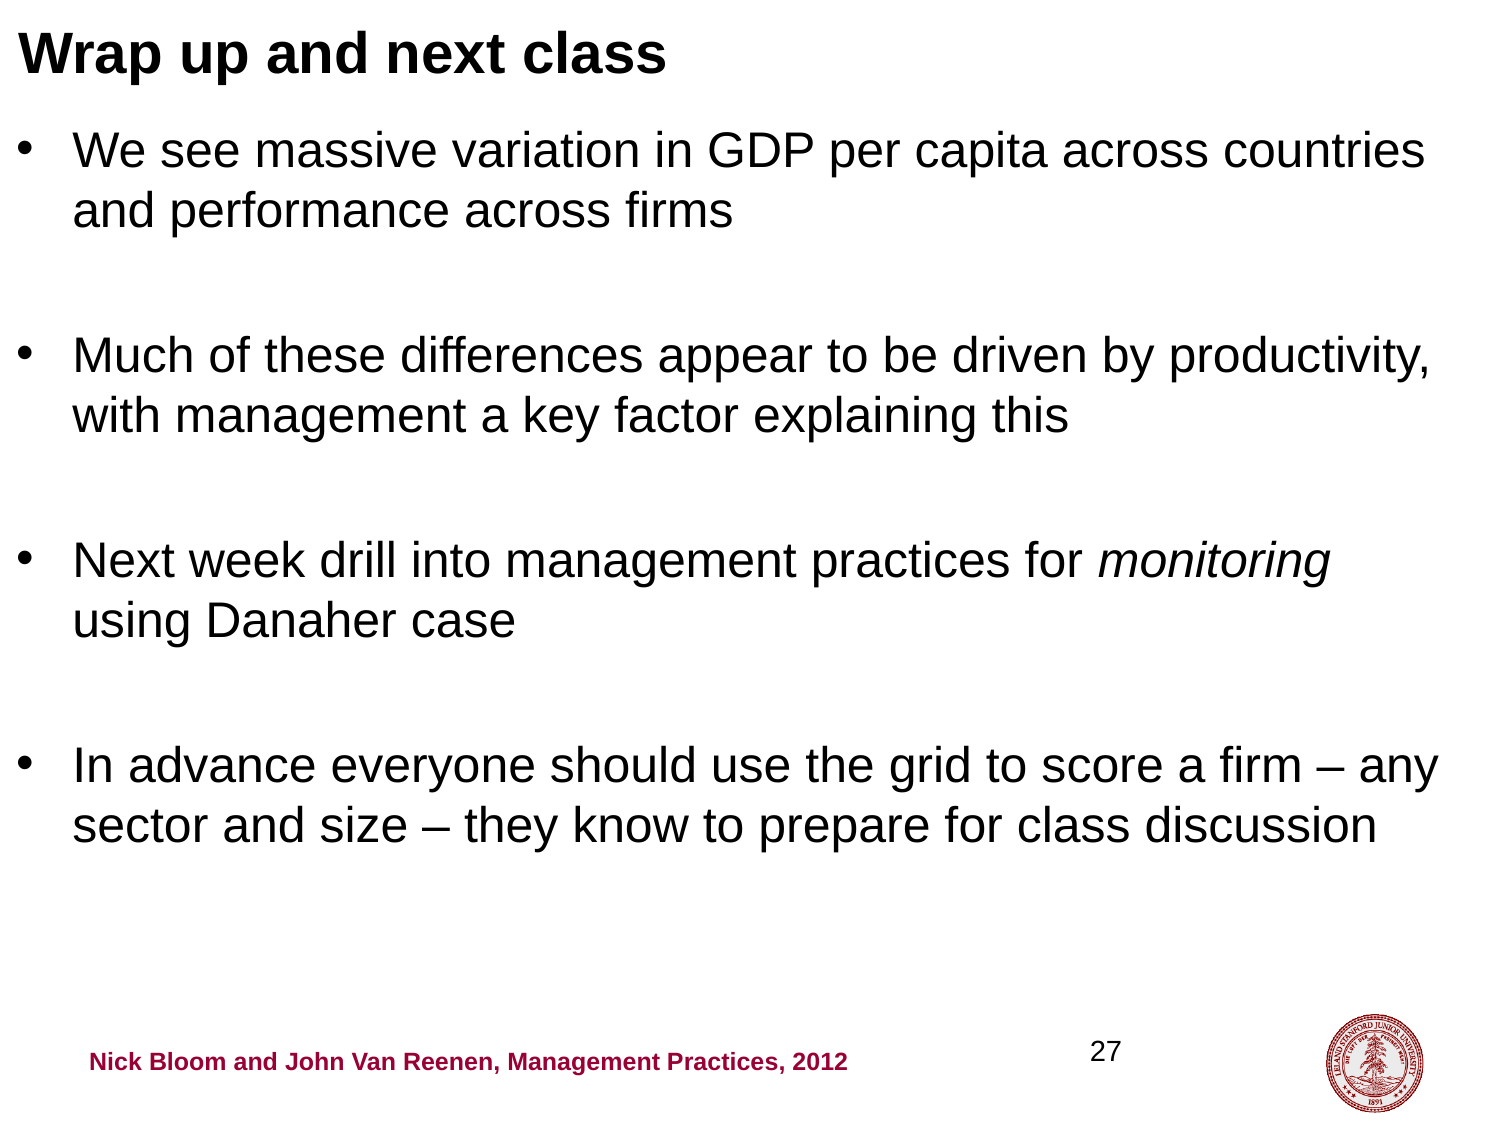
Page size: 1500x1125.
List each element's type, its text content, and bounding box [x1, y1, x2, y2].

text_box Wrap up and next class [18, 7, 1500, 93]
text_box We see massive variation in GDP per capita across countries and performance across firms Much of these differences appear to be driven by productivity, with management a key factor explaining this Next week drill into management practices for monitoring using Danaher case In advance everyone should use the grid to score a firm – any sector and size – they know to prepare for class discussion [16, 109, 1463, 933]
slide_number 27 [1074, 1025, 1388, 1100]
picture [1325, 1013, 1424, 1113]
